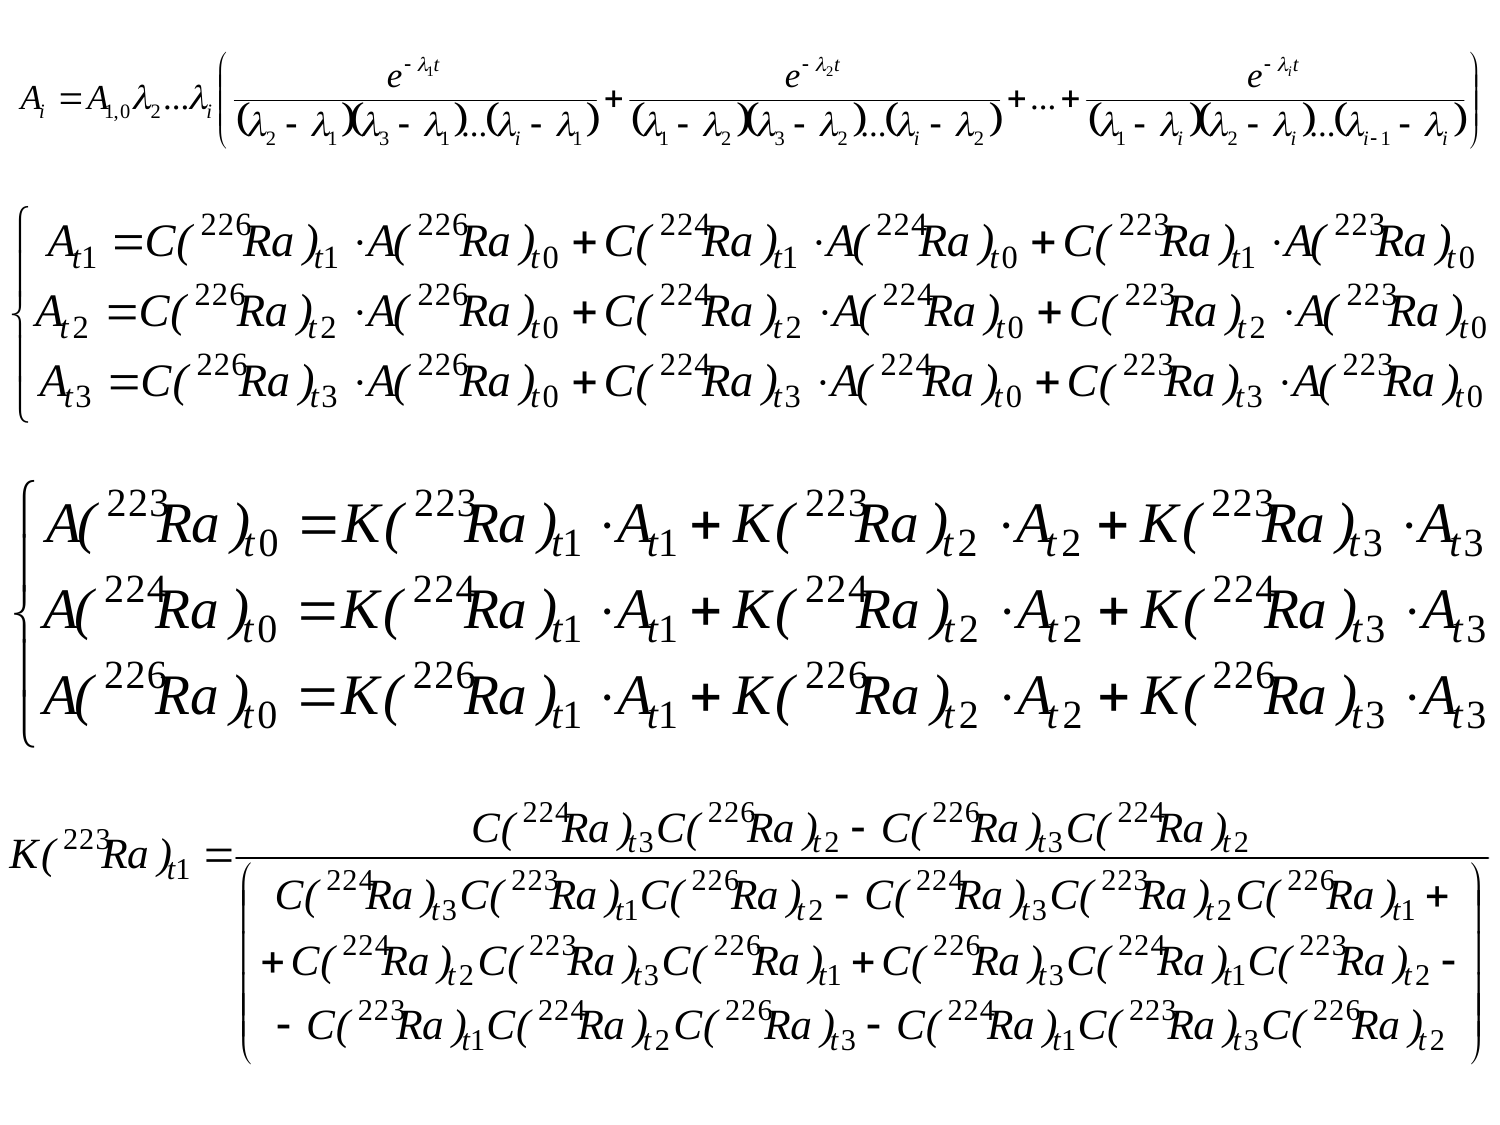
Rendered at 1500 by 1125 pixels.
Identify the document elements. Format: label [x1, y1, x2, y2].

list [12, 45, 1488, 157]
list [0, 786, 1500, 1077]
list [0, 196, 1500, 434]
list [0, 467, 1500, 760]
